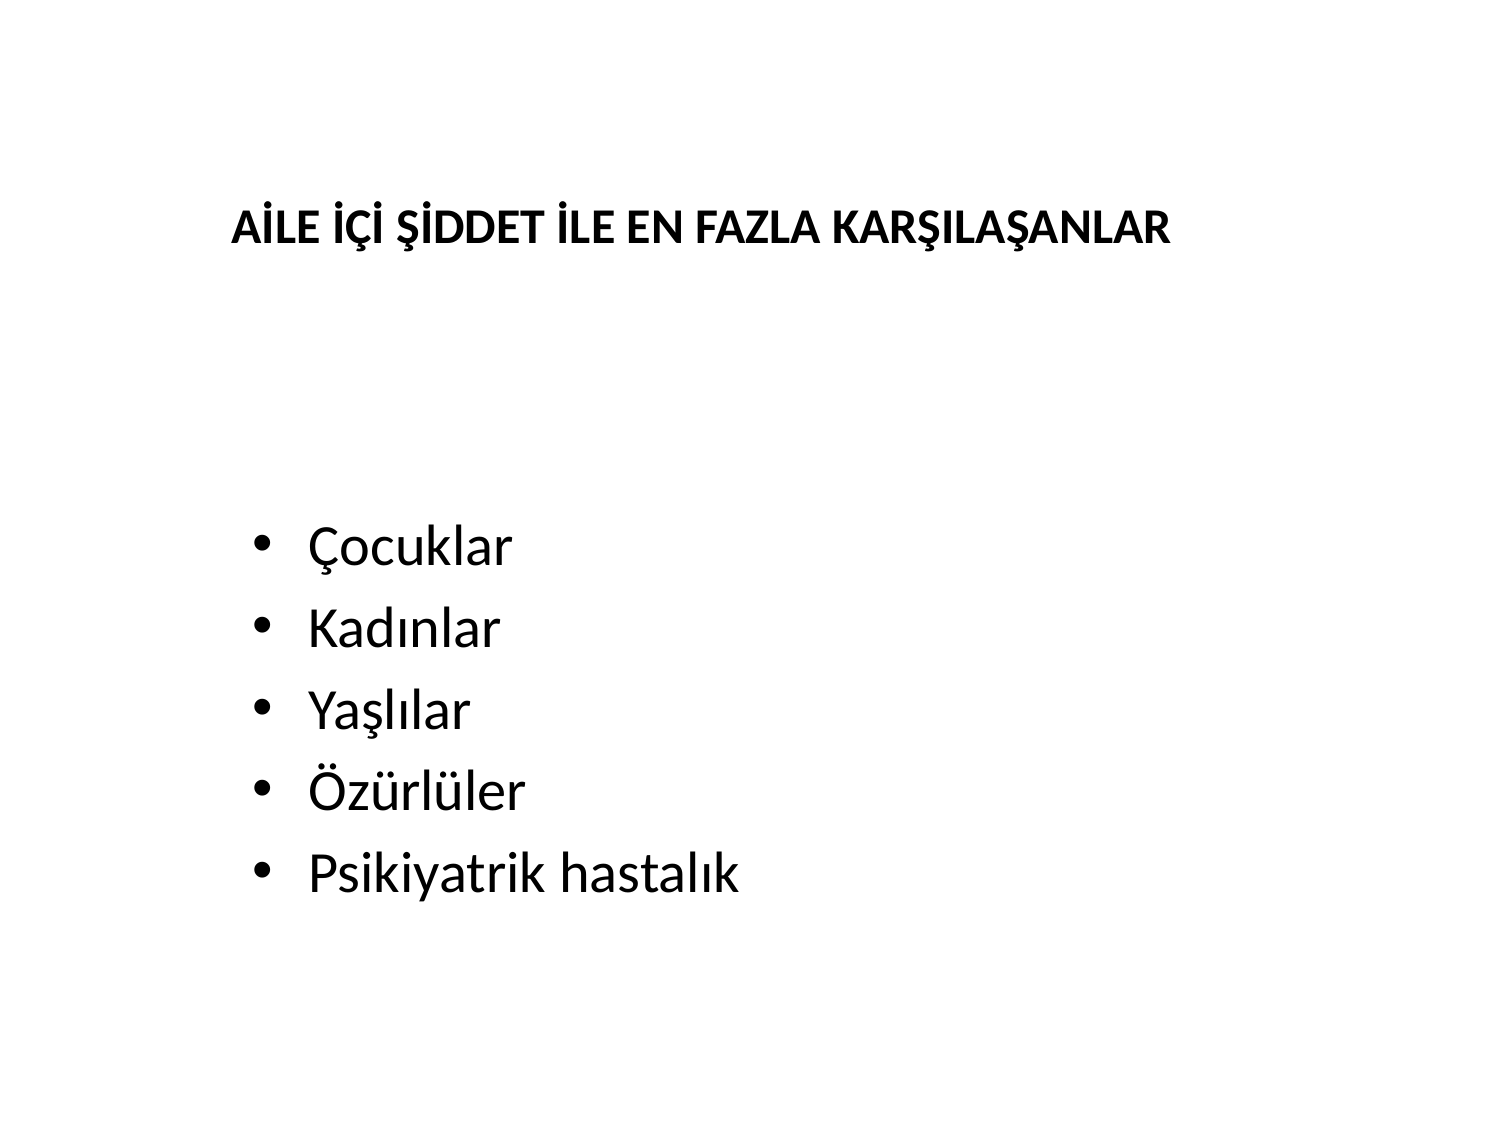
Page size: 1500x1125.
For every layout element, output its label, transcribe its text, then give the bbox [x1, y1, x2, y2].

title AİLE İÇİ ŞİDDET İLE EN FAZLA KARŞILAŞANLAR [75, 99, 1350, 314]
list Çocuklar Kadınlar Yaşlılar Özürlüler Psikiyatrik hastalık [237, 500, 1500, 1125]
